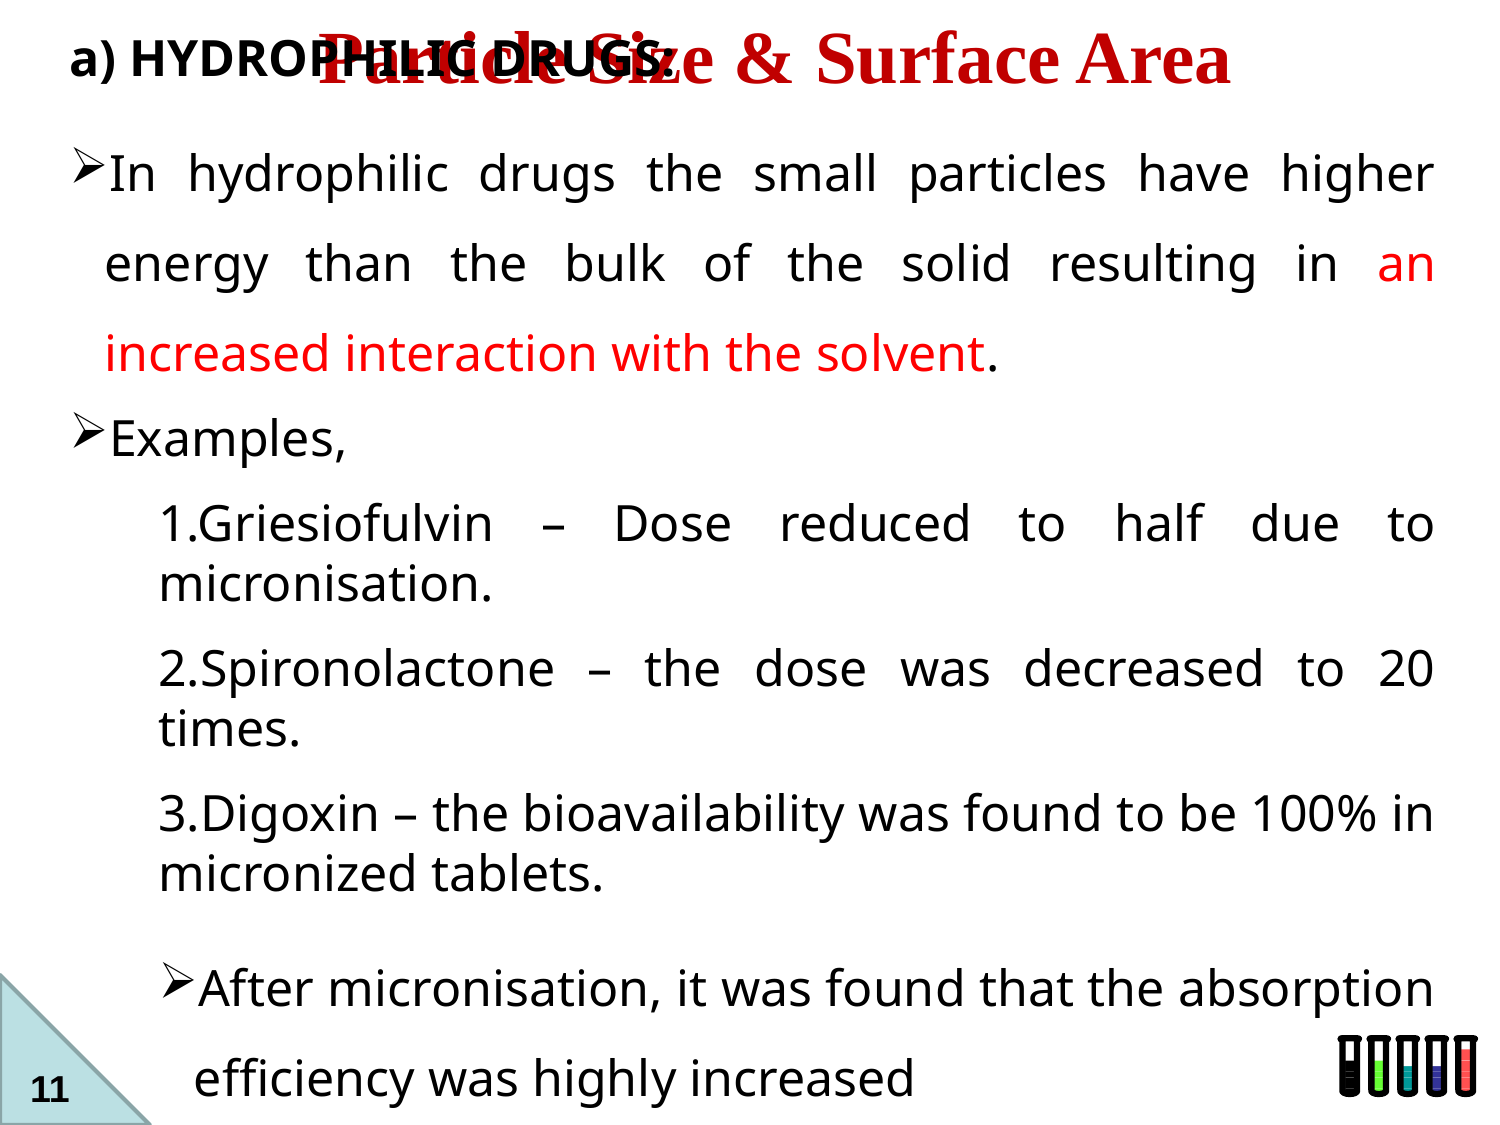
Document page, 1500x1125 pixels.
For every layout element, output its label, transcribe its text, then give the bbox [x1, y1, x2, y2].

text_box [1340, 1038, 1476, 1096]
text_box 11 [0, 973, 152, 1125]
text_box Particle Size & Surface Area [49, 0, 1413, 106]
text_box a) HYDROPHILIC DRUGS: In hydrophilic drugs the small particles have higher energy than the bulk of the solid resulting in an increased interaction with the solvent. Examples, 1.Griesiofulvin – Dose reduced to half due to micronisation. 2.Spironolactone – the dose was decreased to 20 times. 3.Digoxin – the bioavailability was found to be 100% in micronized tablets. After micronisation, it was found that the absorption efficiency was highly increased [54, 76, 1451, 1057]
